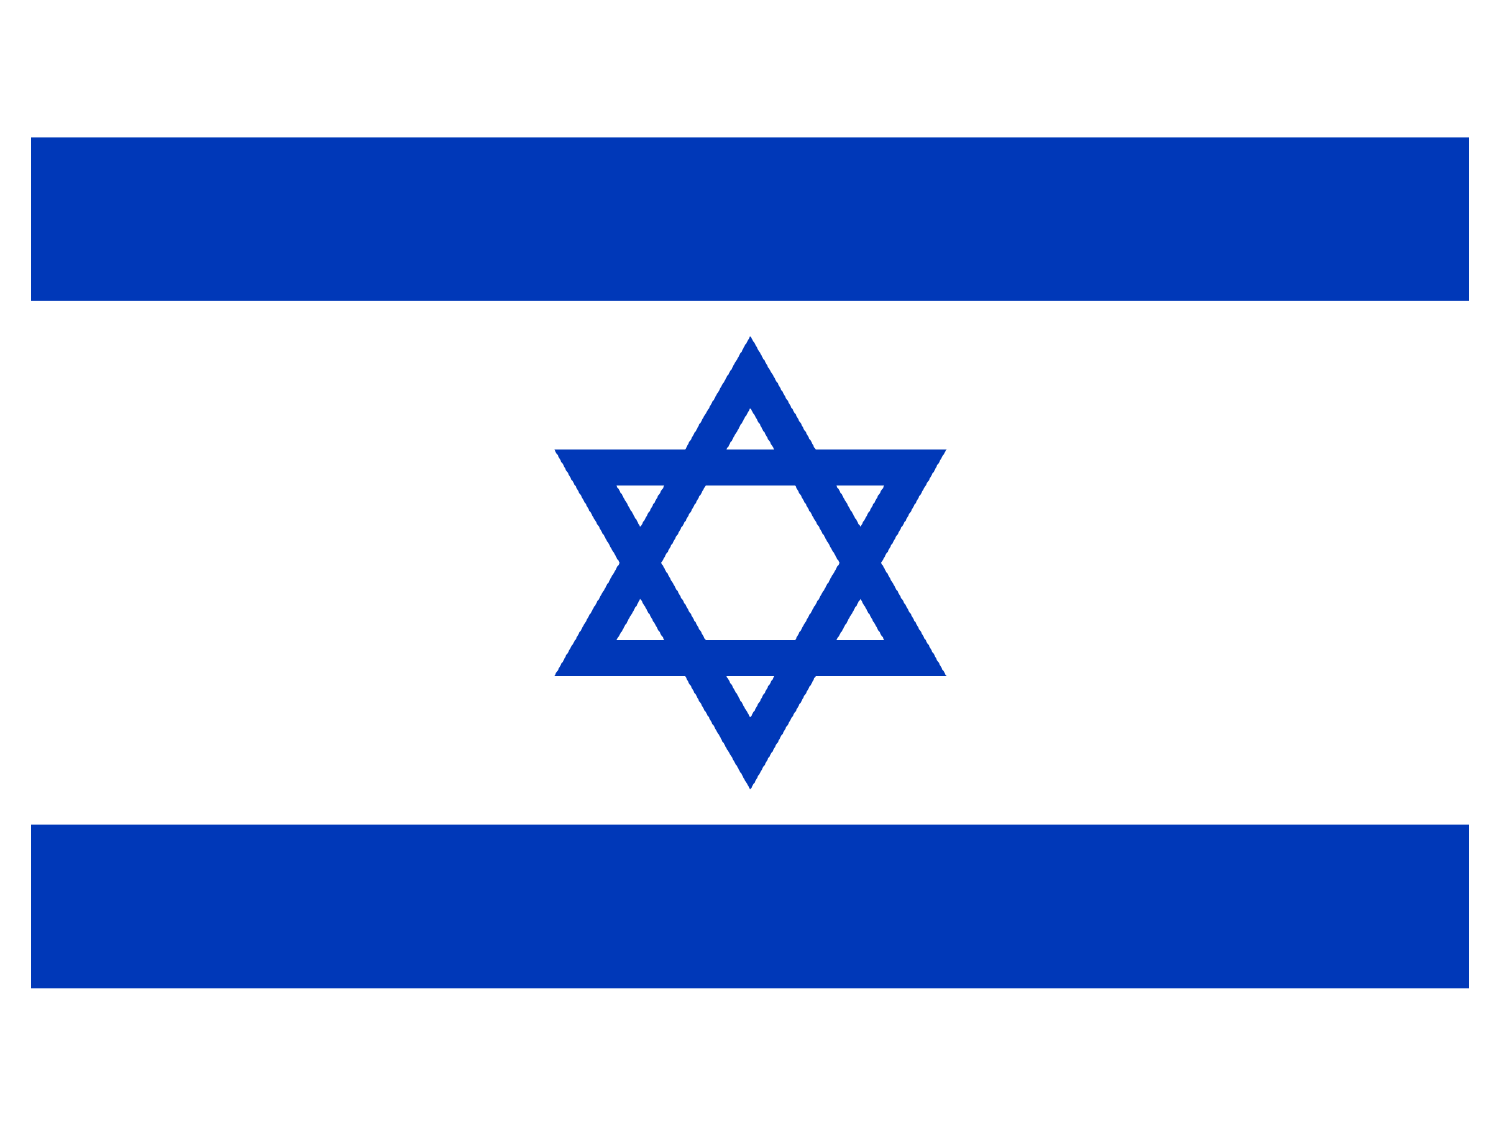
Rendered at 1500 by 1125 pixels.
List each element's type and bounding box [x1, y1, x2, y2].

picture [30, 39, 1469, 1086]
